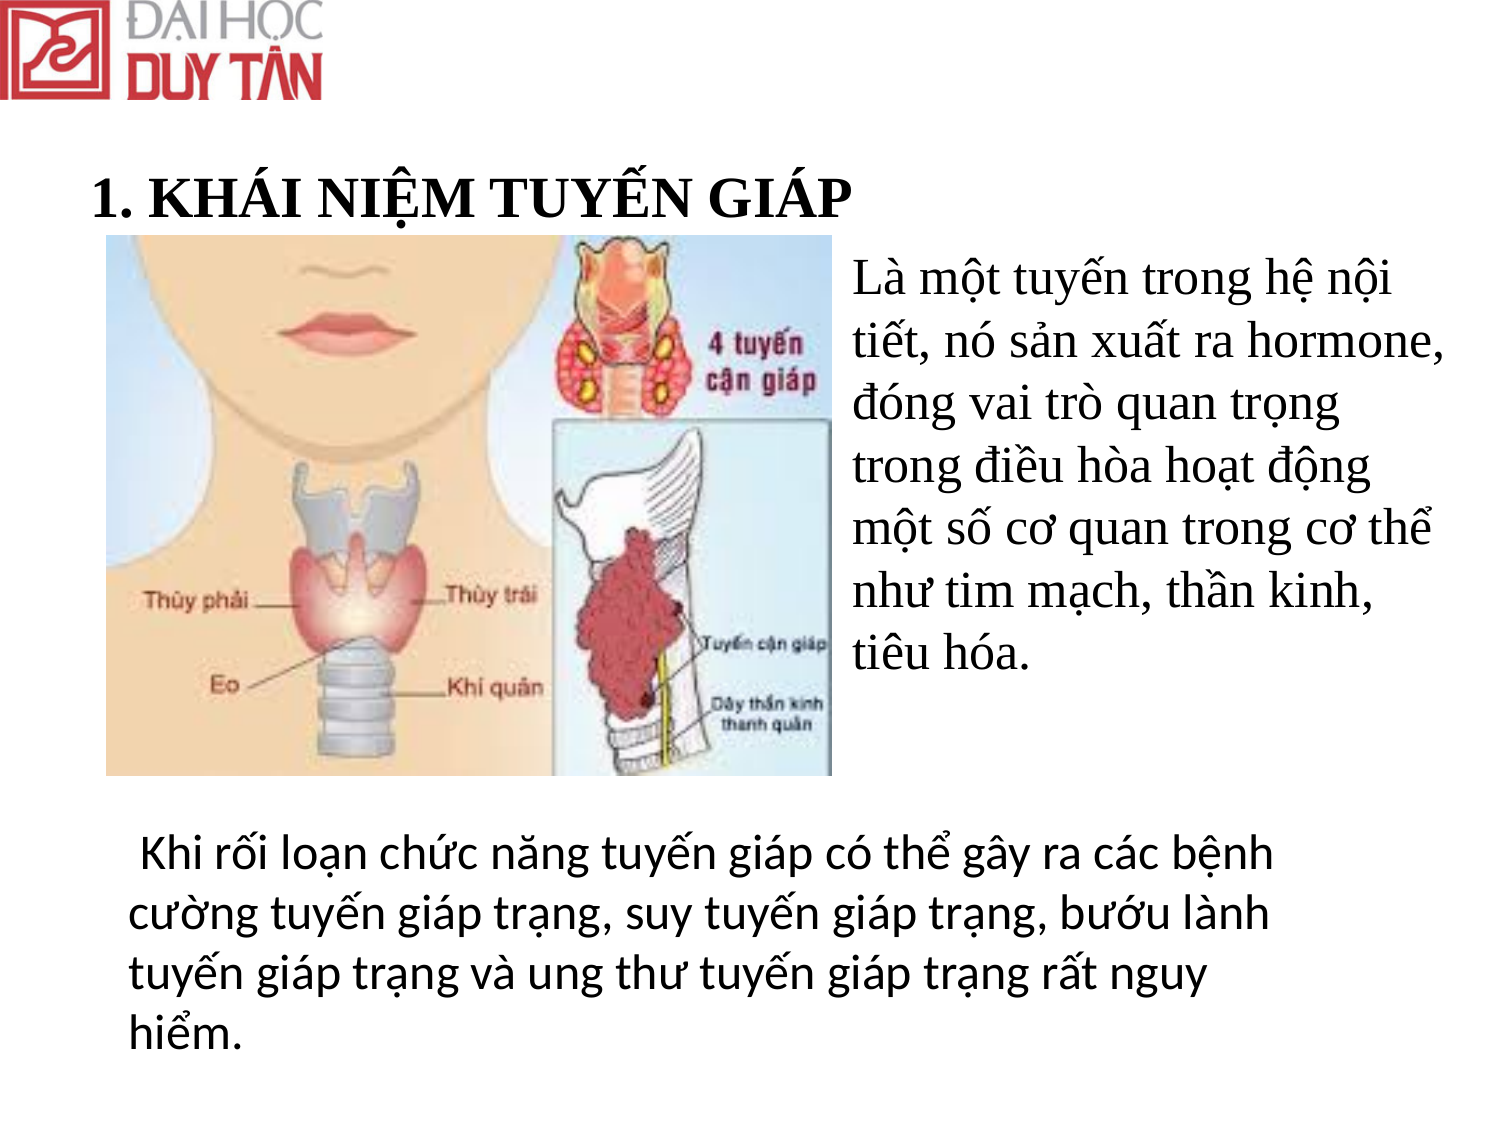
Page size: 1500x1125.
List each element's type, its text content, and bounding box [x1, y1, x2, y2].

text_box Khi rối loạn chức năng tuyến giáp có thể gây ra các bệnh cường tuyến giáp trạng, suy tuyến giáp trạng, bướu lành tuyến giáp trạng và ung thư tuyến giáp trạng rất nguy hiểm. [113, 812, 1339, 1068]
picture [0, 0, 323, 101]
title 1. KHÁI NIỆM TUYẾN GIÁP [75, 99, 1425, 288]
picture [106, 234, 832, 777]
text_box Là một tuyến trong hệ nội tiết, nó sản xuất ra hormone, đóng vai trò quan trọng trong điều hòa hoạt động một số cơ quan trong cơ thể như tim mạch, thần kinh, tiêu hóa. [837, 235, 1463, 688]
